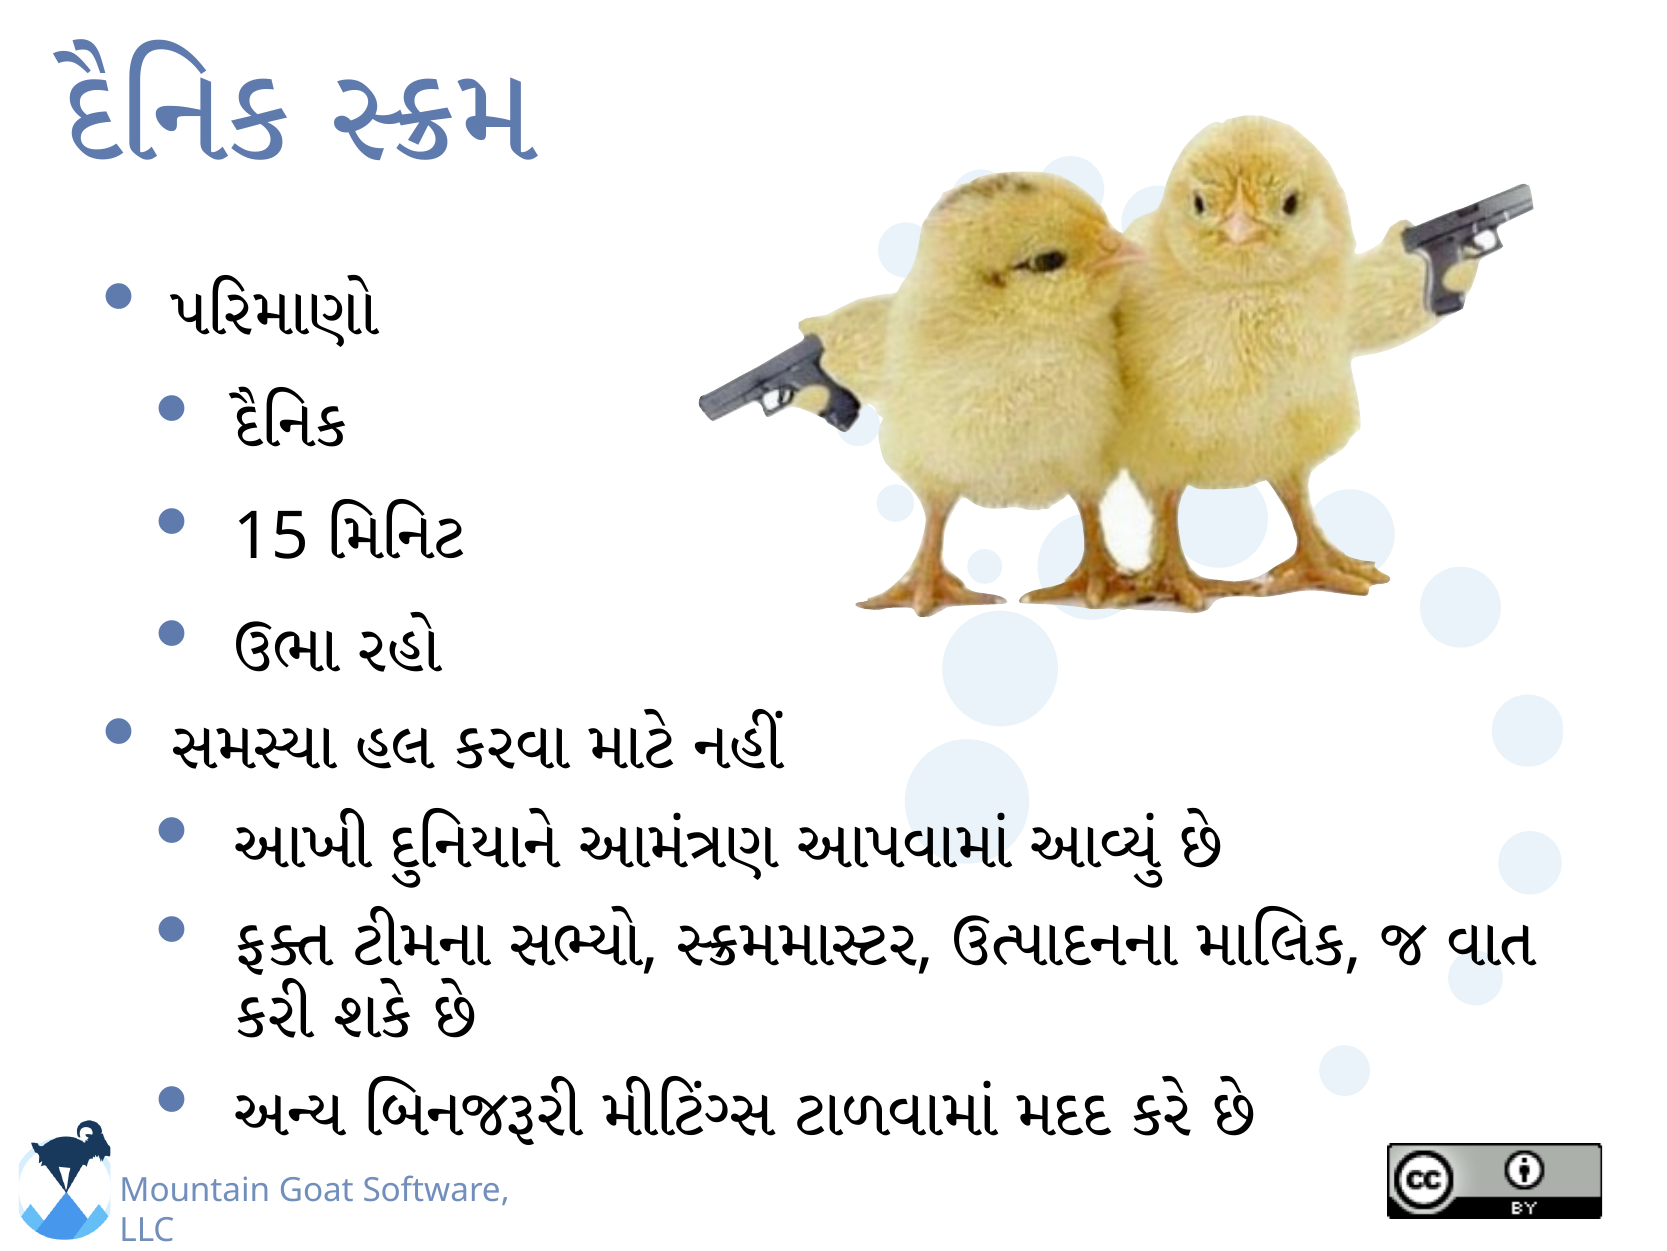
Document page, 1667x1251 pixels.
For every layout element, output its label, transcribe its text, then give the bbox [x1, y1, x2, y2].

picture [1387, 1161, 1603, 1219]
picture [698, 115, 1534, 618]
list પરિમાણો દૈનિક 15 મિનિટ ઉભા રહો સમસ્યા હલ કરવા માટે નહીં આખી દુનિયાને આમંત્રણ આપવામાં આવ્યું છે ફક્ત ટીમના સભ્યો, સ્ક્રમમાસ્ટર, ઉત્પાદનના માલિક, જ વાત કરી શકે છે અન્ય બિનજરૂરી મીટિંગ્સ ટાળવામાં મદદ કરે છે [55, 261, 1609, 1161]
picture [18, 1120, 111, 1240]
title દૈનિક સ્ક્રમ [55, 18, 1609, 195]
